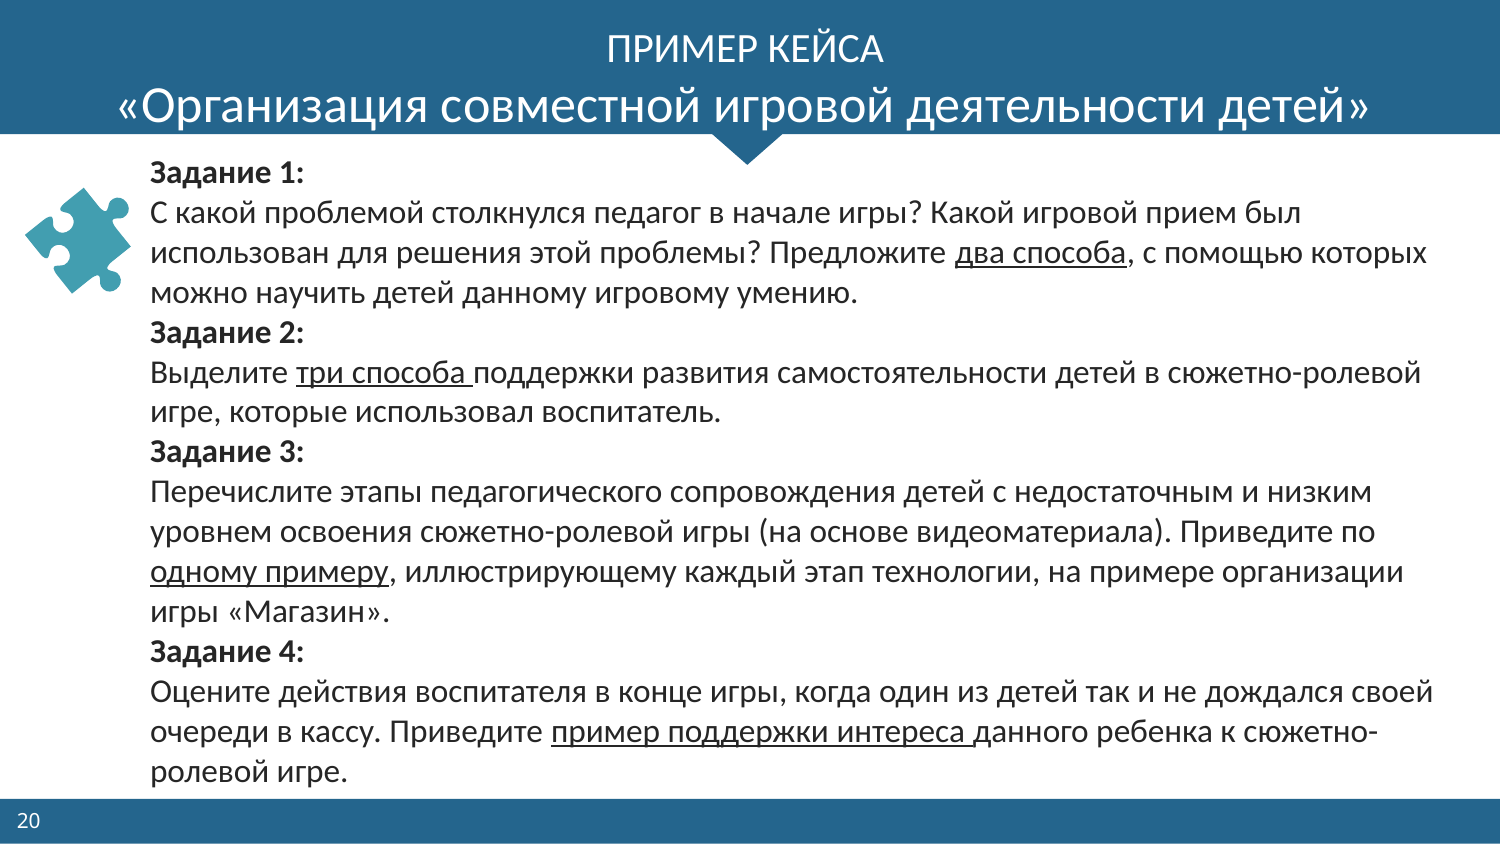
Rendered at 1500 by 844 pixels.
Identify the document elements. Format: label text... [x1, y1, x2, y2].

title ПРИМЕР КЕЙСА «Организация совместной игровой деятельности детей» [65, 20, 1435, 74]
text_box Задание 1: С какой проблемой столкнулся педагог в начале игры? Какой игровой прием был использован для решения этой проблемы? Предложите два способа, с помощью которых можно научить детей данному игровому умению. Задание 2: Выделите три способа поддержки развития самостоятельности детей в сюжетно-ролевой игре, которые использовал воспитатель. Задание 3: Перечислите этапы педагогического сопровождения детей с недостаточным и низким уровнем освоения сюжетно-ролевой игры (на основе видеоматериала). Приведите по одному примеру, иллюстрирующему каждый этап технологии, на примере организации игры «Магазин». Задание 4: Оцените действия воспитателя в конце игры, когда один из детей так и не дождался своей очереди в кассу. Приведите пример поддержки интереса данного ребенка к сюжетно-ролевой игре. [150, 150, 1463, 789]
text_box [24, 187, 131, 294]
